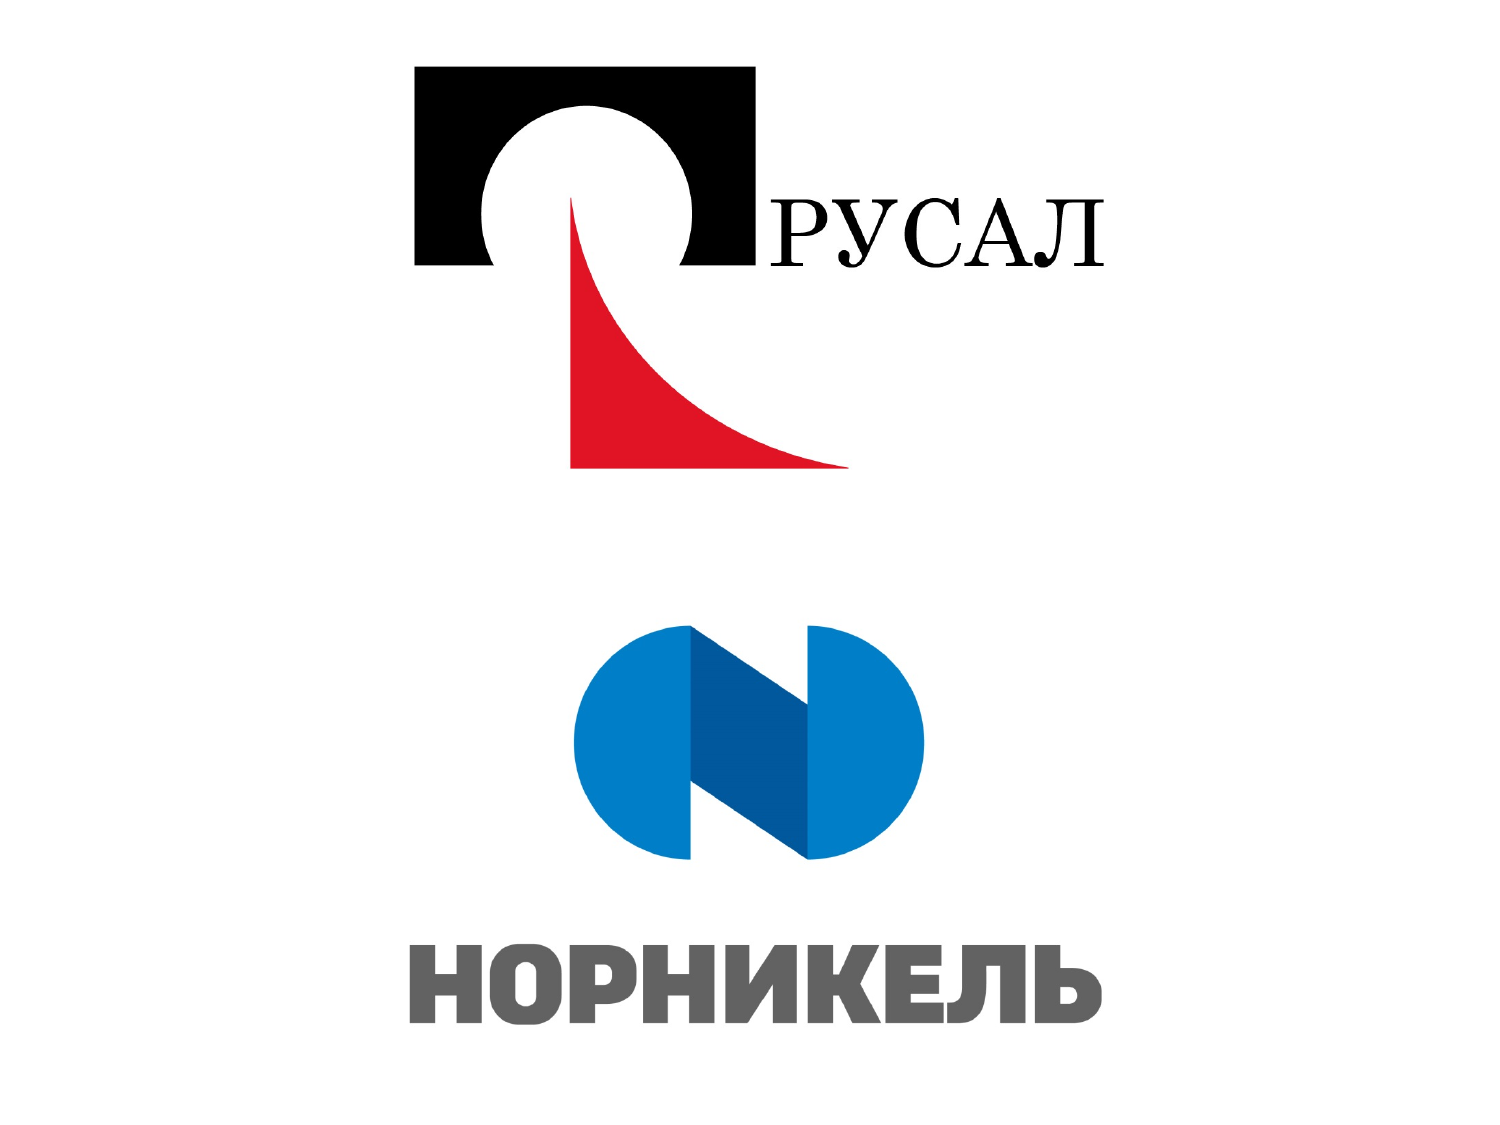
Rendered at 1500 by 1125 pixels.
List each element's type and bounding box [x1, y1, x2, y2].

picture [371, 573, 1140, 1117]
picture [397, 54, 1115, 481]
